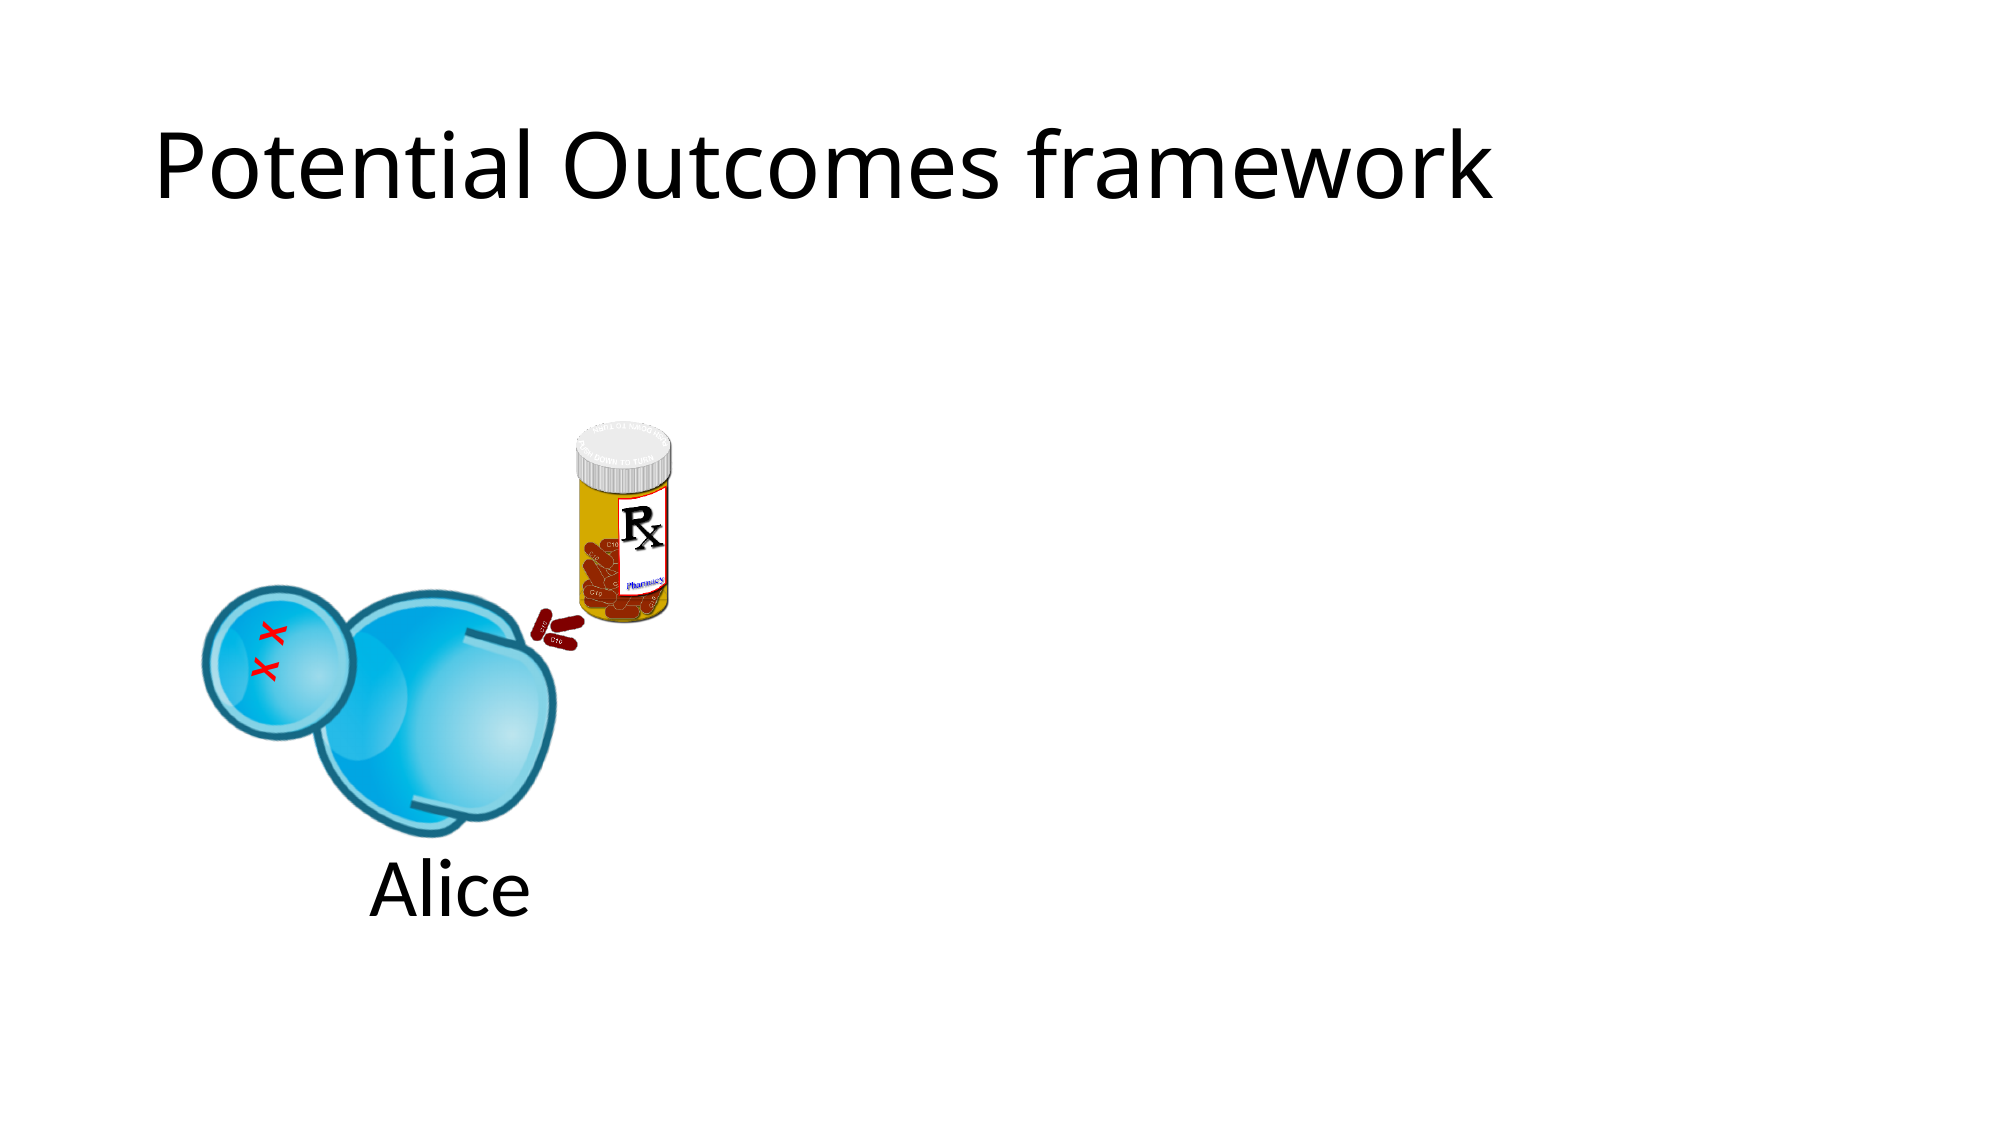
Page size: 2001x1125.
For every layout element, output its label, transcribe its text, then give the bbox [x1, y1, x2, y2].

title Potential Outcomes framework [137, 59, 1863, 278]
picture [117, 421, 673, 915]
text_box Alice [354, 826, 548, 941]
